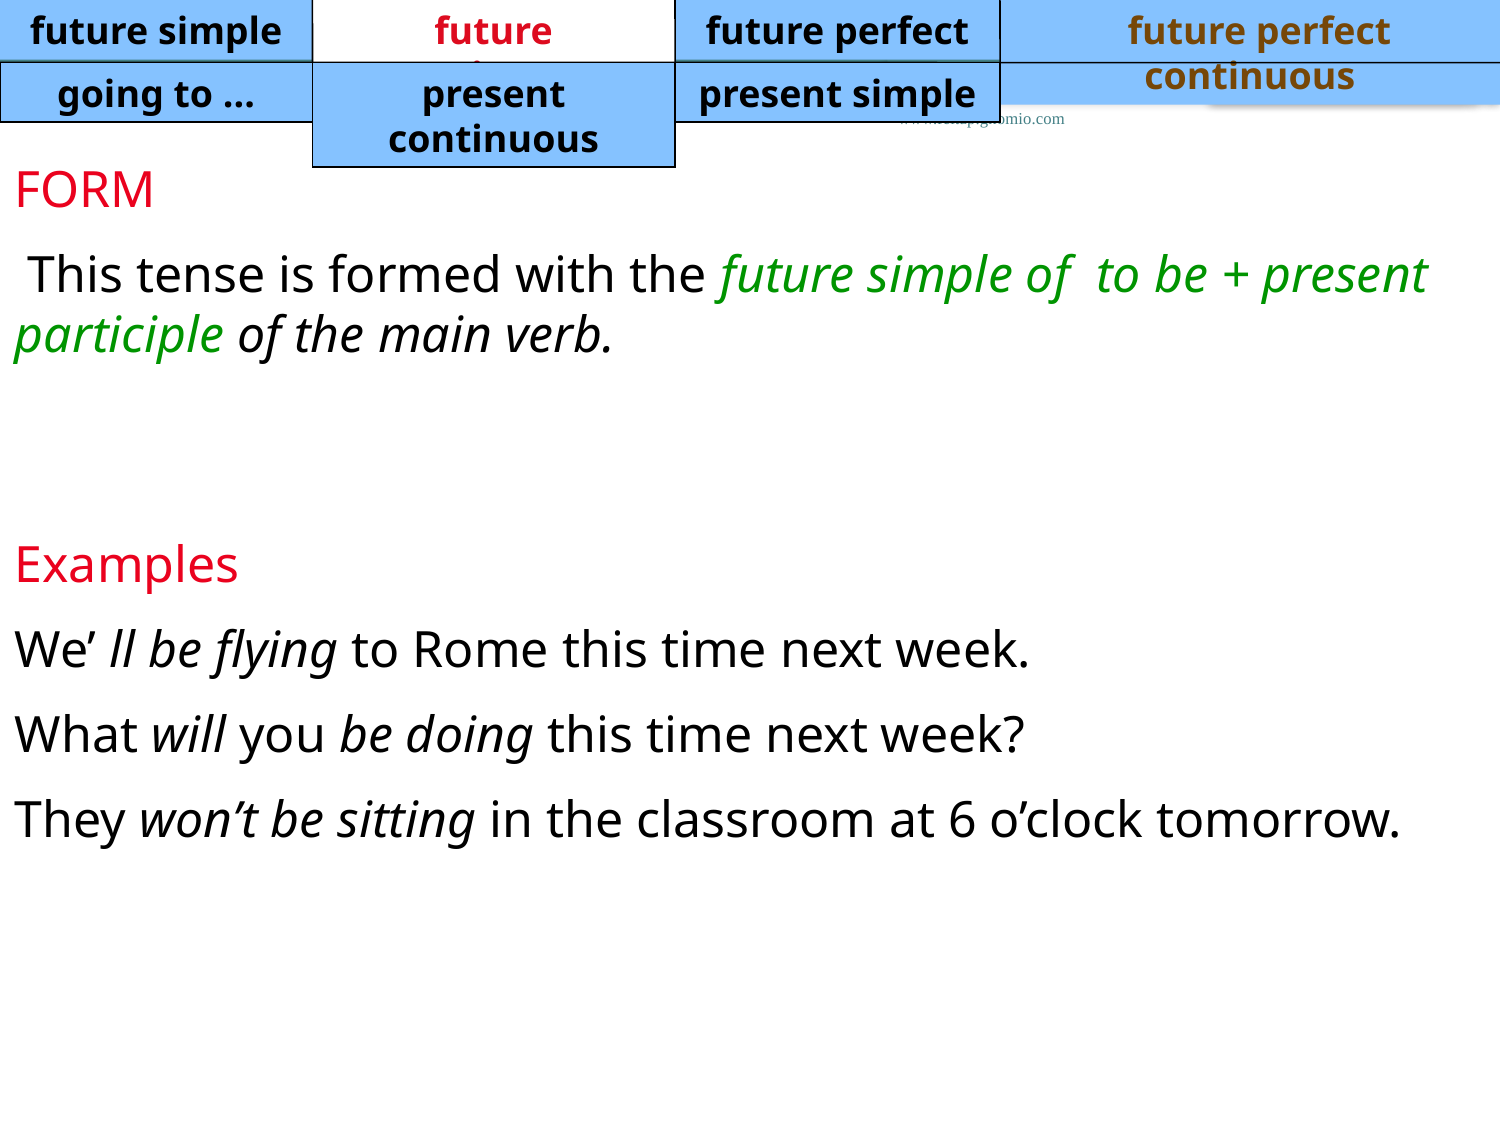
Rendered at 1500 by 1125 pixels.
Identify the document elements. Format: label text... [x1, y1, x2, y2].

text_box FORM This tense is formed with the future simple of to be + present participle of the main verb. [0, 149, 1500, 370]
text_box Examples We’ ll be flying to Rome this time next week. What will you be doing this time next week? They won’t be sitting in the classroom at 6 o’clock tomorrow. [0, 524, 1500, 1110]
text_box future simple [0, 0, 312, 60]
text_box future perfect [676, 0, 999, 60]
text_box future continuous [313, 0, 675, 62]
footer www.feltap.gnomio.com [862, 100, 1080, 176]
text_box present simple [675, 62, 1000, 123]
text_box future perfect continuous [1000, 63, 1500, 105]
text_box future perfect continuous [999, 0, 1500, 62]
text_box present continuous [312, 62, 675, 168]
text_box going to ... [0, 62, 312, 123]
